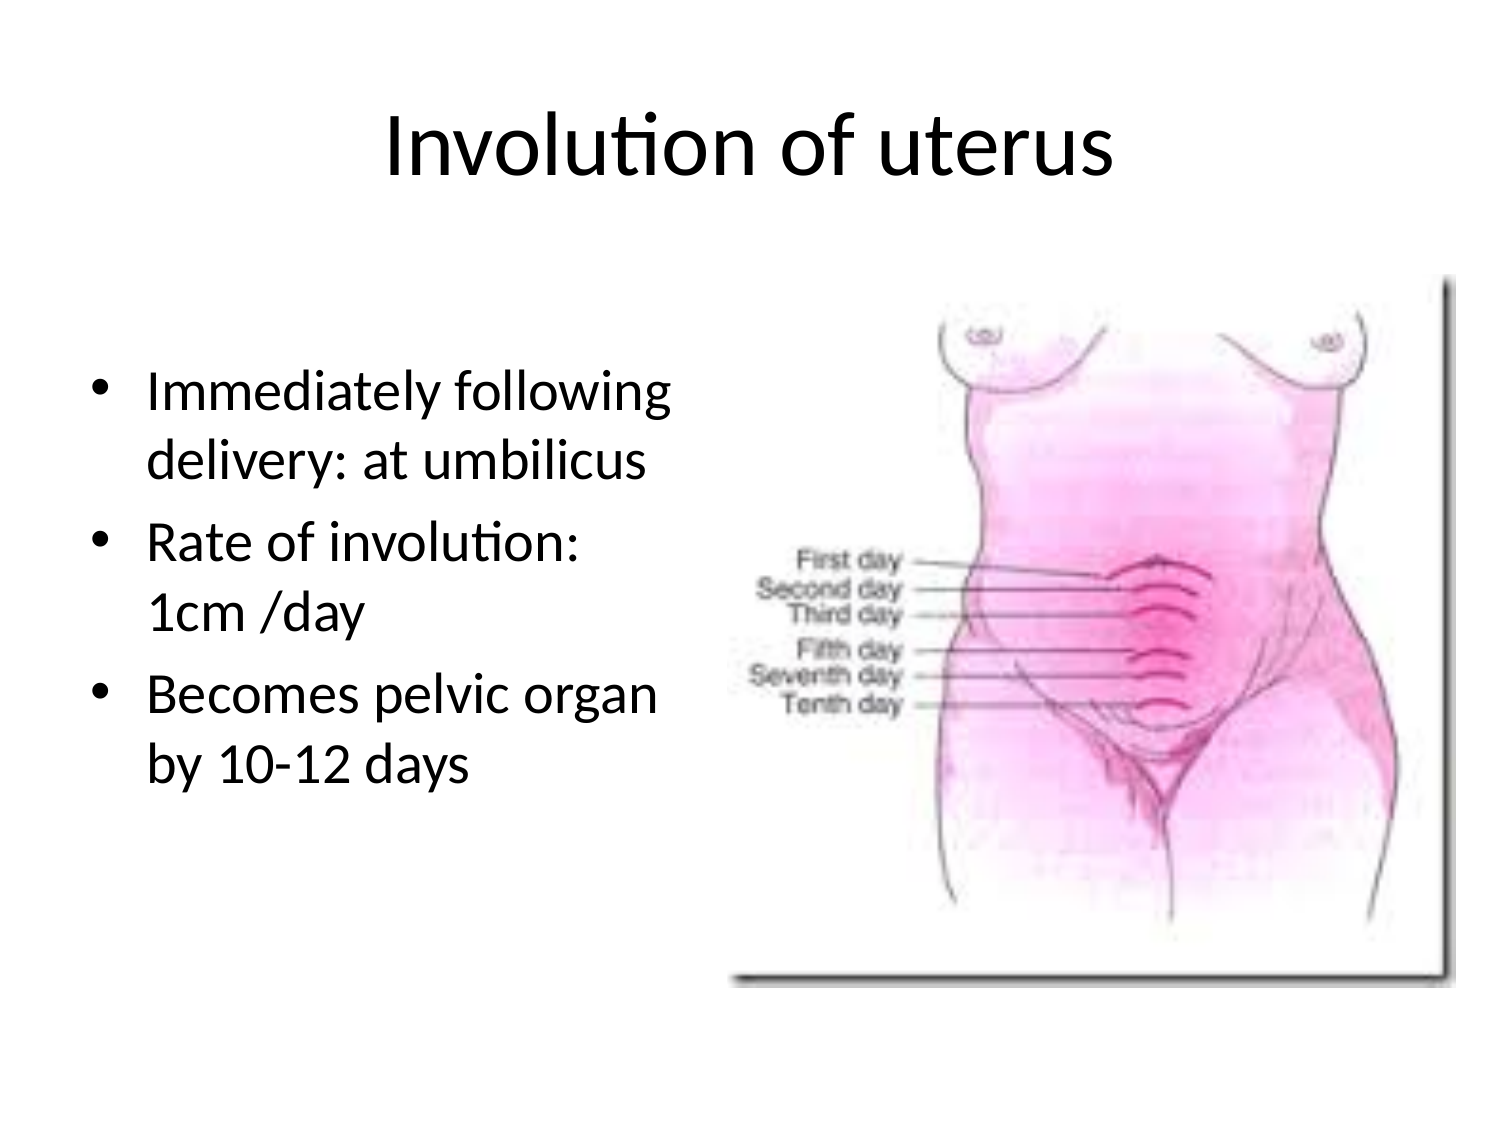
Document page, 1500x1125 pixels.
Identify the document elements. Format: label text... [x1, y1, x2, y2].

list Immediately following delivery: at umbilicus Rate of involution: 1cm /day Becomes pelvic organ by 10-12 days [75, 262, 738, 1005]
title Involution of uterus [75, 45, 1425, 233]
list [727, 274, 1456, 988]
